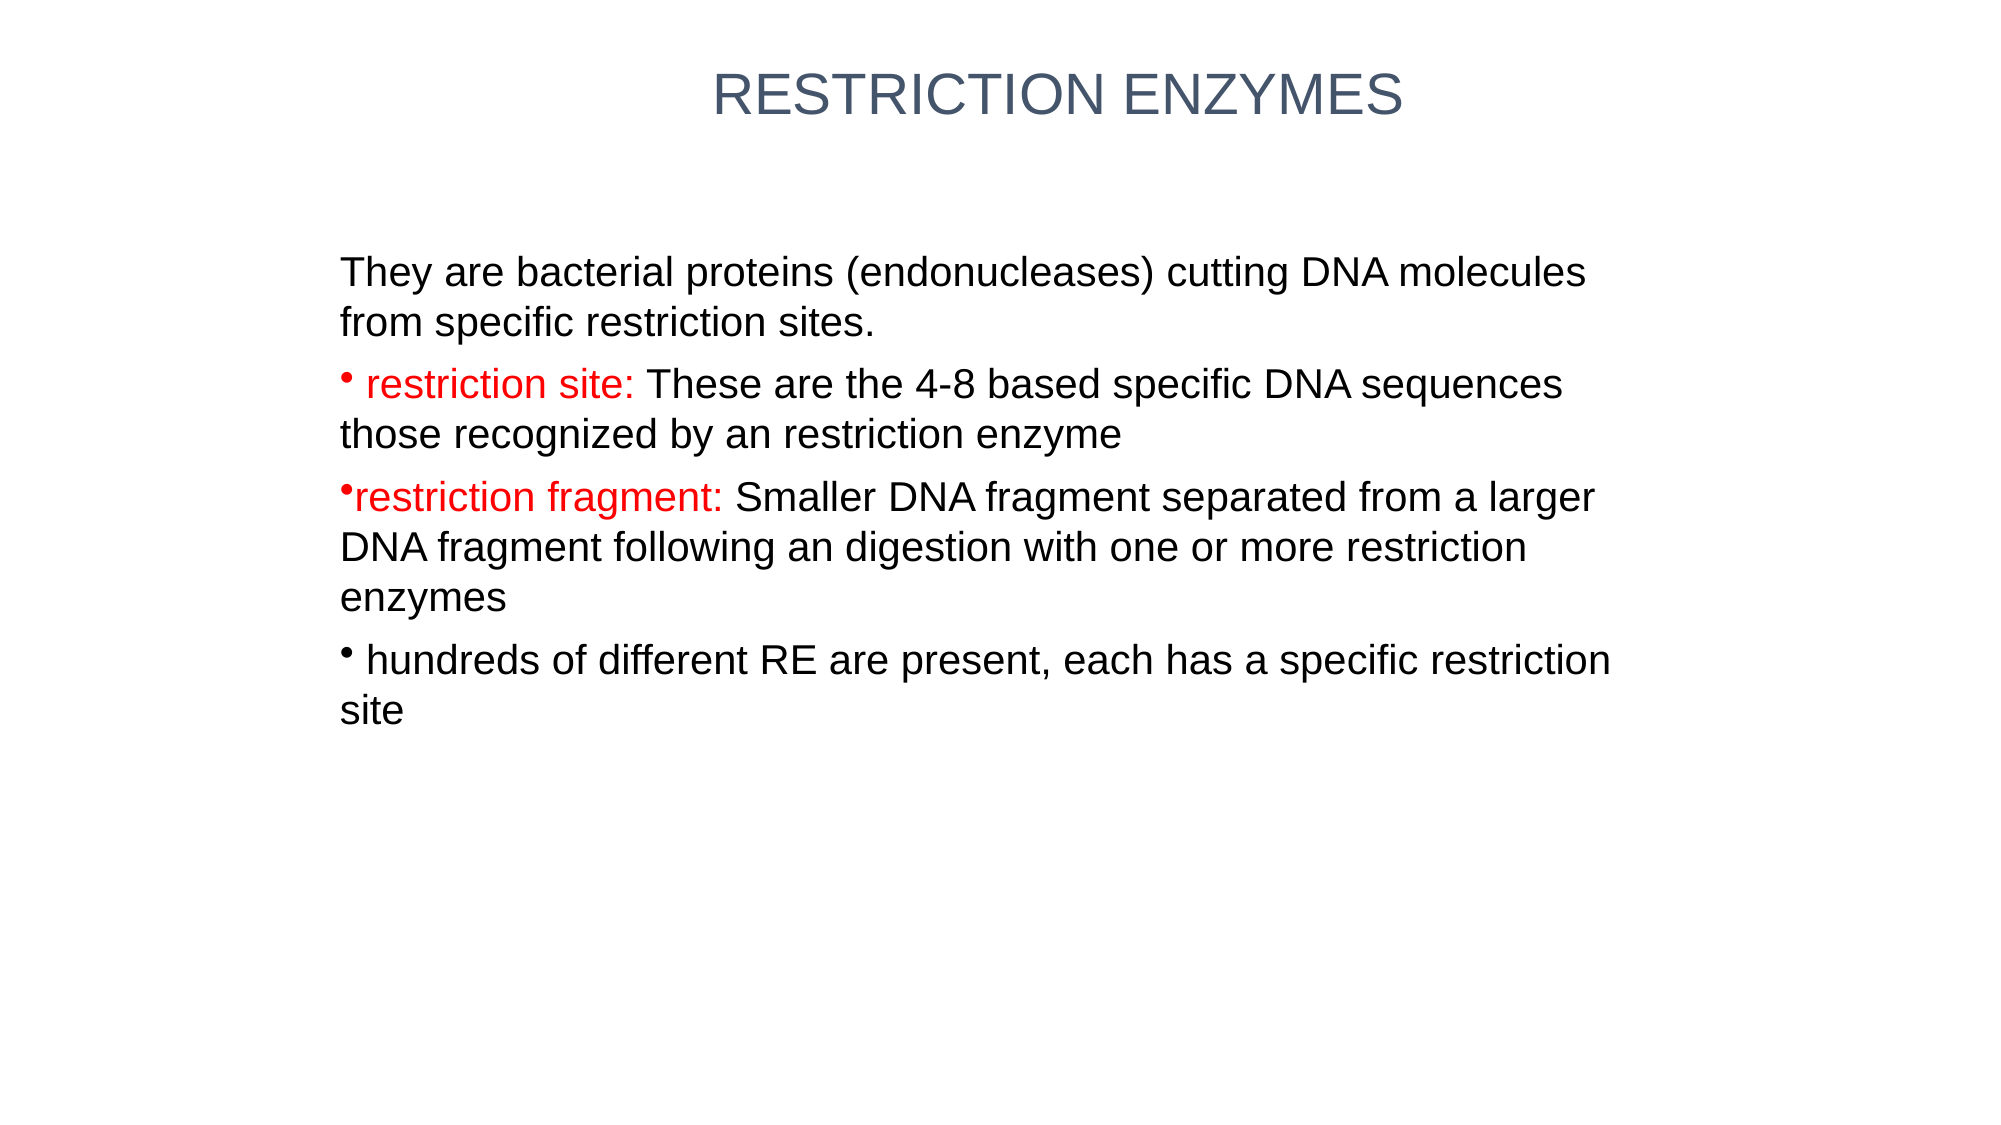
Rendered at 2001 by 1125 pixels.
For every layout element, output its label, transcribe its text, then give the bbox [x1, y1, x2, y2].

text_box RESTRICTION ENZYMES [389, 49, 1727, 134]
text_box They are bacterial proteins (endonucleases) cutting DNA molecules from specific restriction sites. restriction site: These are the 4-8 based specific DNA sequences those recognized by an restriction enzyme restriction fragment: Smaller DNA fragment separated from a larger DNA fragment following an digestion with one or more restriction enzymes hundreds of different RE are present, each has a specific restriction site [324, 237, 1677, 740]
